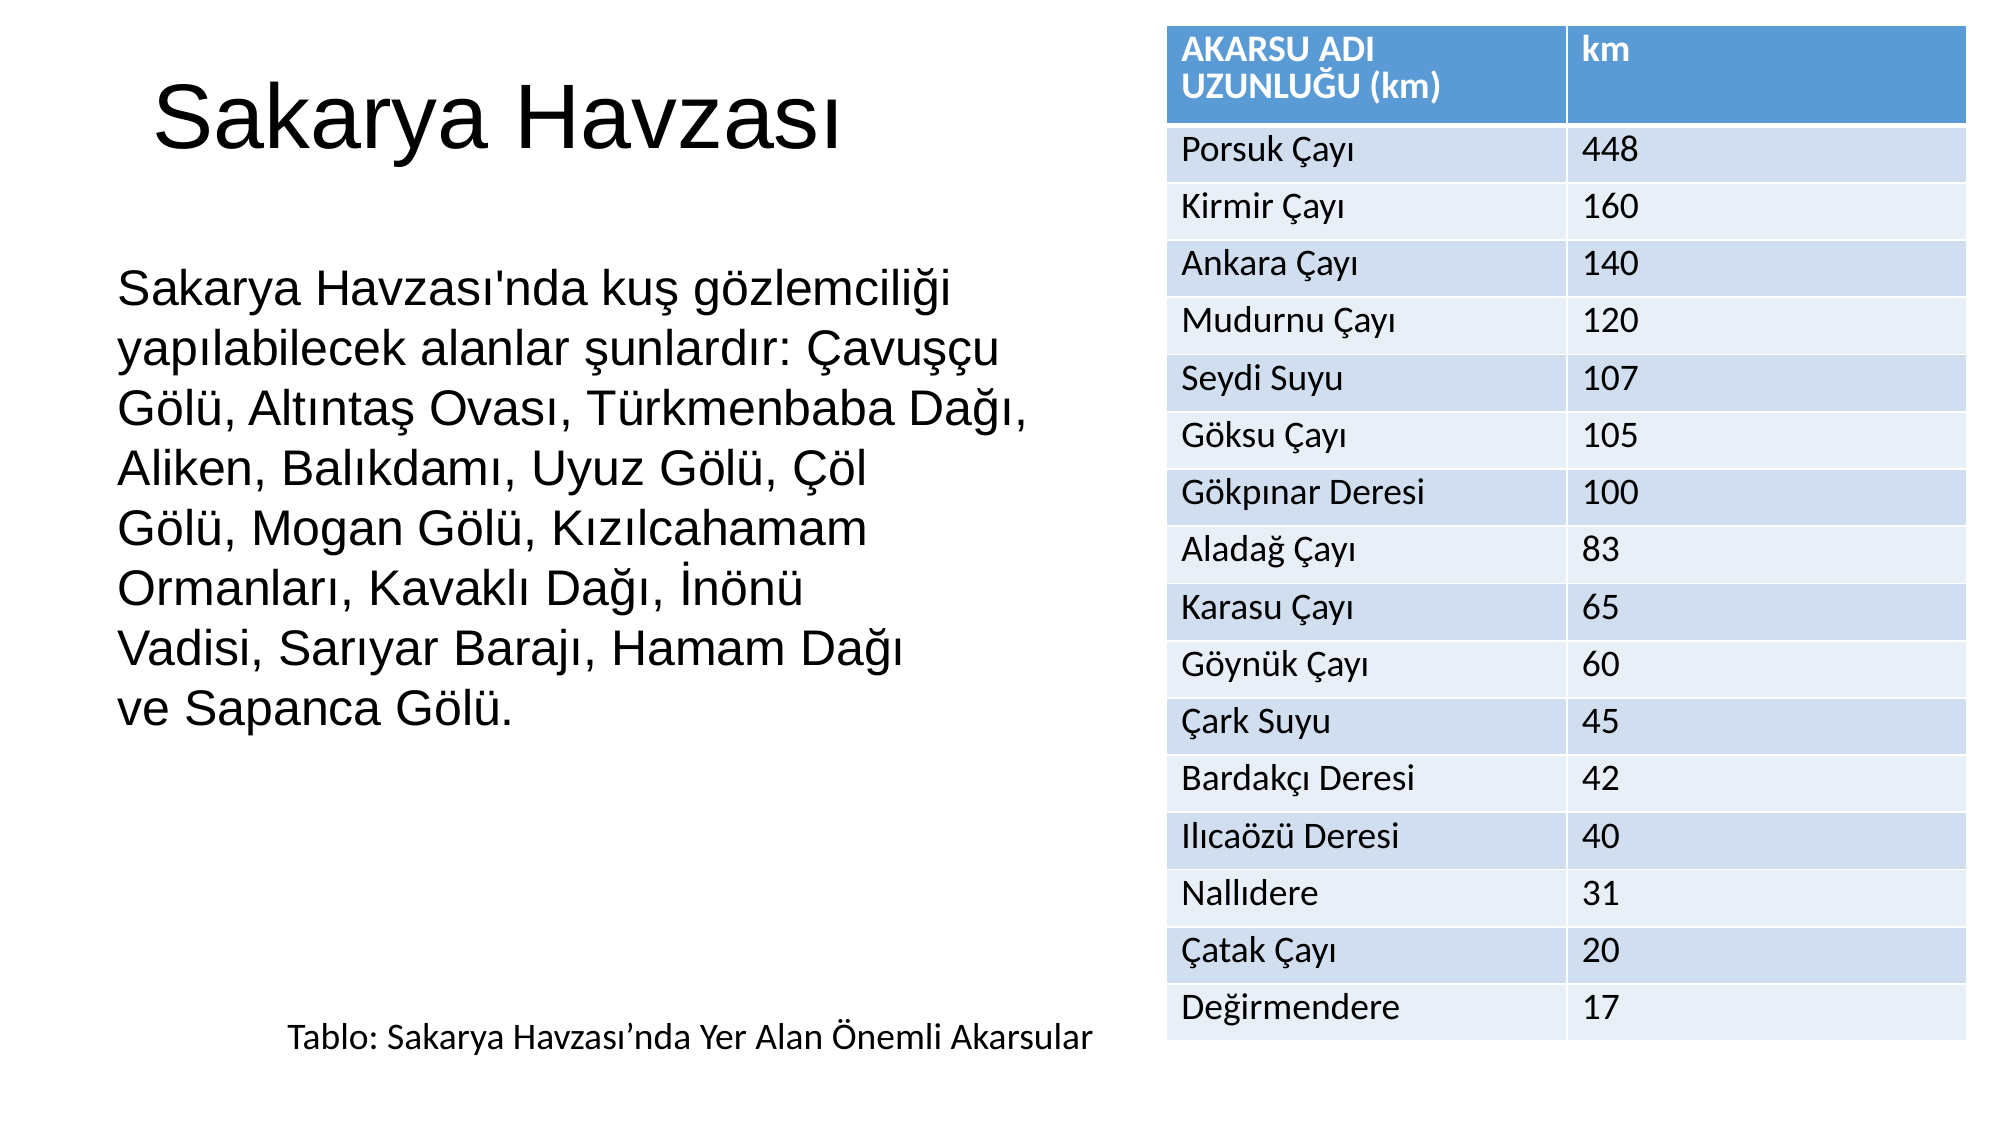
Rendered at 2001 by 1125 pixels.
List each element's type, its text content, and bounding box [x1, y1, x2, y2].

table_cell 31 [1568, 870, 1966, 926]
text_box Sakarya Havzası'nda kuş gözlemciliği yapılabilecek alanlar şunlardır: Çavuşçu Gölü, Altıntaş Ovası, Türkmenbaba Dağı, Aliken, Balıkdamı, Uyuz Gölü, Çöl Gölü, Mogan Gölü, Kızılcahamam Ormanları, Kavaklı Dağı, İnönü Vadisi, Sarıyar Barajı, Hamam Dağı ve Sapanca Gölü. [103, 247, 1103, 743]
table_cell Nallıdere [1167, 870, 1566, 926]
table_cell Porsuk Çayı [1167, 128, 1566, 182]
table_cell Değirmendere [1167, 985, 1566, 1040]
table_cell Göynük Çayı [1167, 642, 1566, 697]
table_cell 448 [1568, 128, 1966, 182]
table_cell Çark Suyu [1167, 699, 1566, 754]
table_cell 60 [1568, 642, 1966, 697]
table_cell 120 [1568, 298, 1966, 354]
table_cell 107 [1568, 355, 1966, 411]
table_cell 83 [1568, 527, 1966, 583]
table_cell 42 [1568, 756, 1966, 811]
table_cell Ankara Çayı [1167, 241, 1566, 296]
table_cell Mudurnu Çayı [1167, 298, 1566, 354]
table_header km [1568, 26, 1966, 123]
table_cell Çatak Çayı [1167, 928, 1566, 983]
table_cell 100 [1568, 470, 1966, 525]
table_cell 45 [1568, 699, 1966, 754]
text_box Tablo: Sakarya Havzası’nda Yer Alan Önemli Akarsular [272, 1004, 1109, 1065]
table_cell 17 [1568, 985, 1966, 1040]
table_cell Göksu Çayı [1167, 413, 1566, 468]
table_cell Bardakçı Deresi [1167, 756, 1566, 811]
table_cell Aladağ Çayı [1167, 527, 1566, 583]
table_cell Karasu Çayı [1167, 584, 1566, 640]
table_cell 105 [1568, 413, 1966, 468]
table_cell 65 [1568, 584, 1966, 640]
table_header AKARSU ADI UZUNLUĞU (km) [1167, 26, 1566, 123]
table_cell 20 [1568, 928, 1966, 983]
table_cell 160 [1568, 184, 1966, 239]
table_cell Gökpınar Deresi [1167, 470, 1566, 525]
table_cell 40 [1568, 813, 1966, 869]
table_cell Ilıcaözü Deresi [1167, 813, 1566, 869]
table_cell 140 [1568, 241, 1966, 296]
title Sakarya Havzası [137, 59, 1166, 178]
table_cell Seydi Suyu [1167, 355, 1566, 411]
table_cell Kirmir Çayı [1167, 184, 1566, 239]
